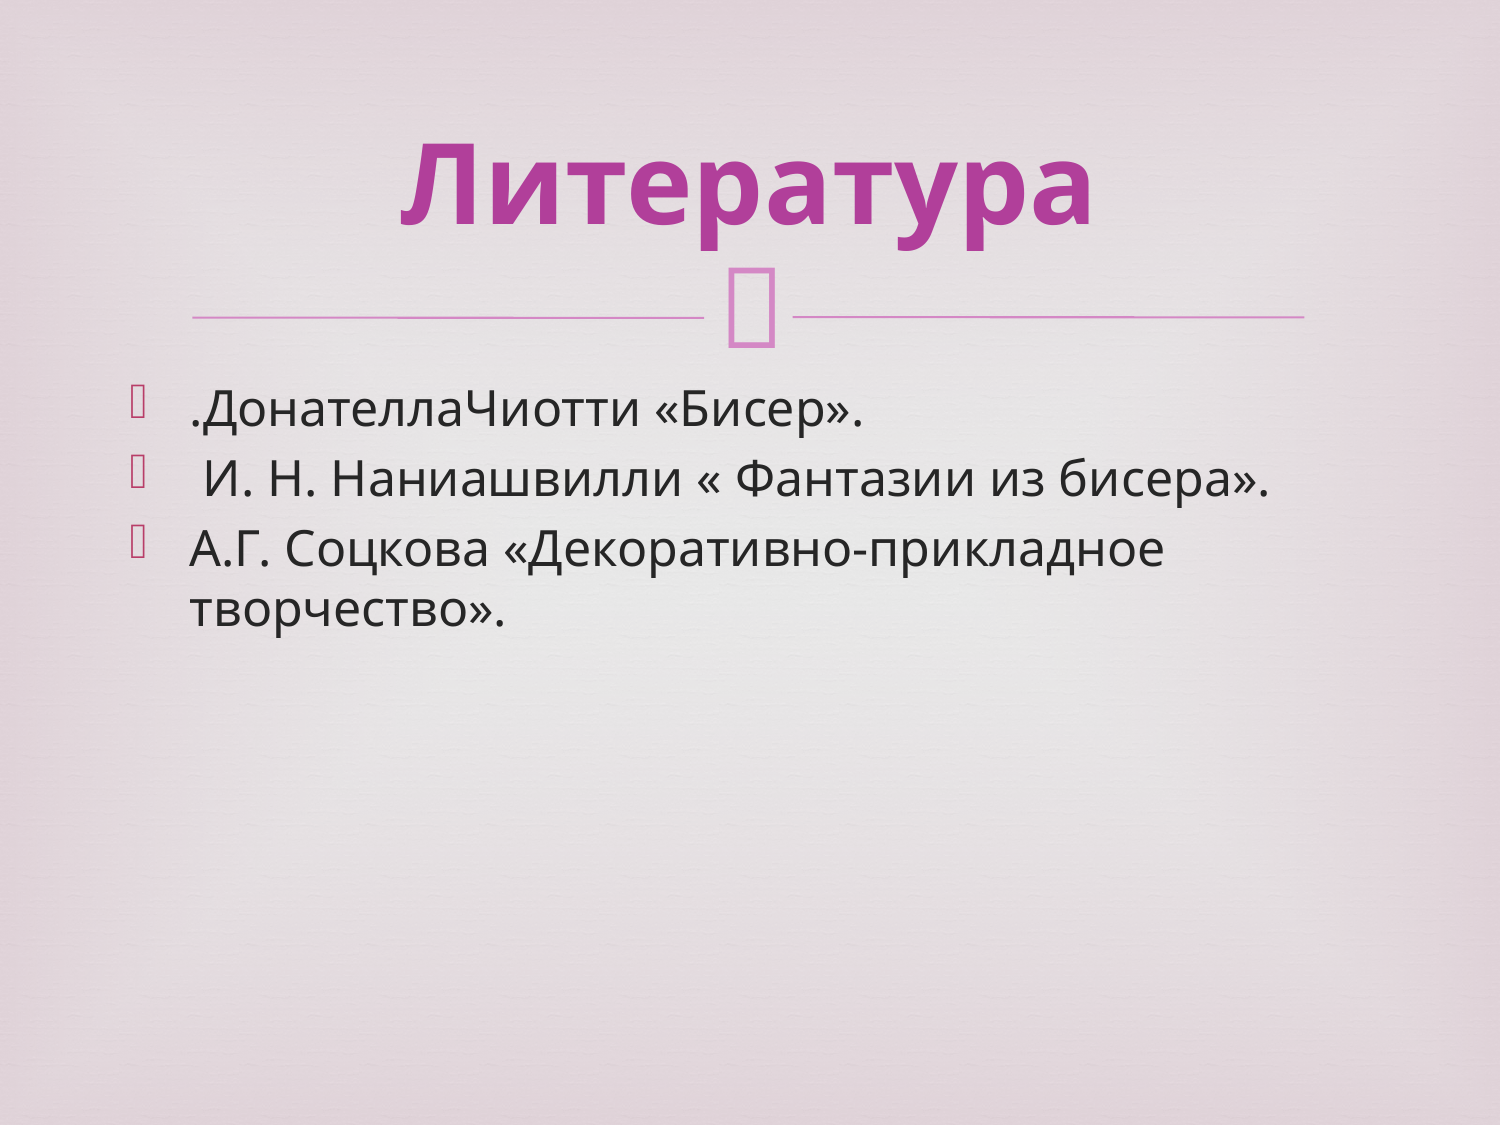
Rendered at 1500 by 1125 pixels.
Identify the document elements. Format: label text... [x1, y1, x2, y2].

list .ДонателлаЧиотти «Бисер». И. Н. Наниашвилли « Фантазии из бисера». А.Г. Соцкова «Декоративно-прикладное творчество». [114, 368, 1386, 1005]
title Литература [112, 93, 1386, 267]
